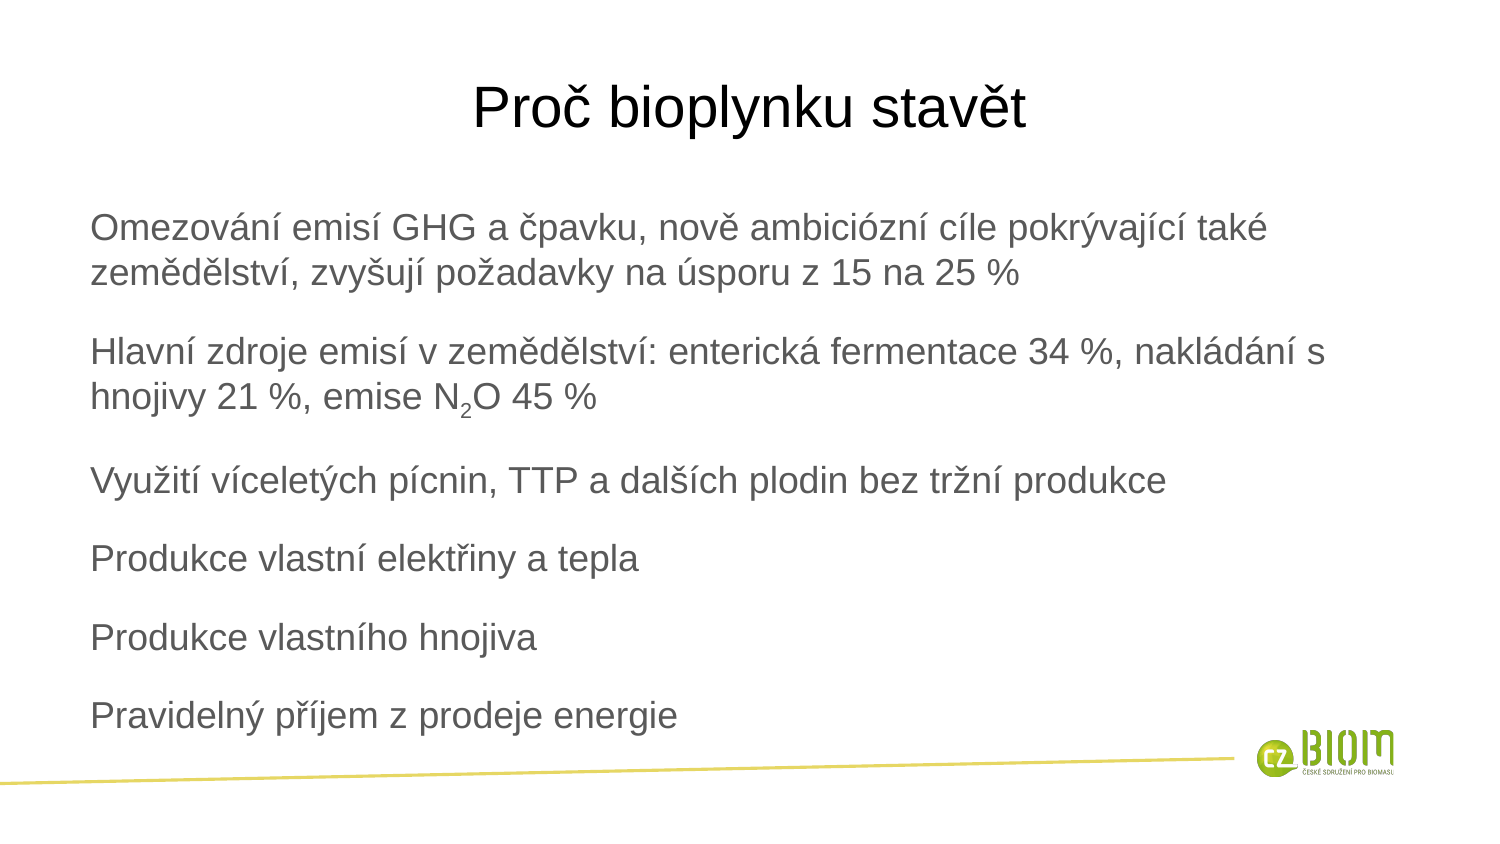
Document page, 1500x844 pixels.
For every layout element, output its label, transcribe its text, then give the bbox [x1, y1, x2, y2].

list Omezování emisí GHG a čpavku, nově ambiciózní cíle pokrývající také zemědělství, zvyšují požadavky na úsporu z 15 na 25 % Hlavní zdroje emisí v zemědělství: enterická fermentace 34 %, nakládání s hnojivy 21 %, emise N2O 45 % Využití víceletých pícnin, TTP a dalších plodin bez tržní produkce Produkce vlastní elektřiny a tepla Produkce vlastního hnojiva Pravidelný příjem z prodeje energie [75, 195, 1425, 753]
title Proč bioplynku stavět [75, 33, 1425, 175]
picture [1257, 753, 1394, 777]
